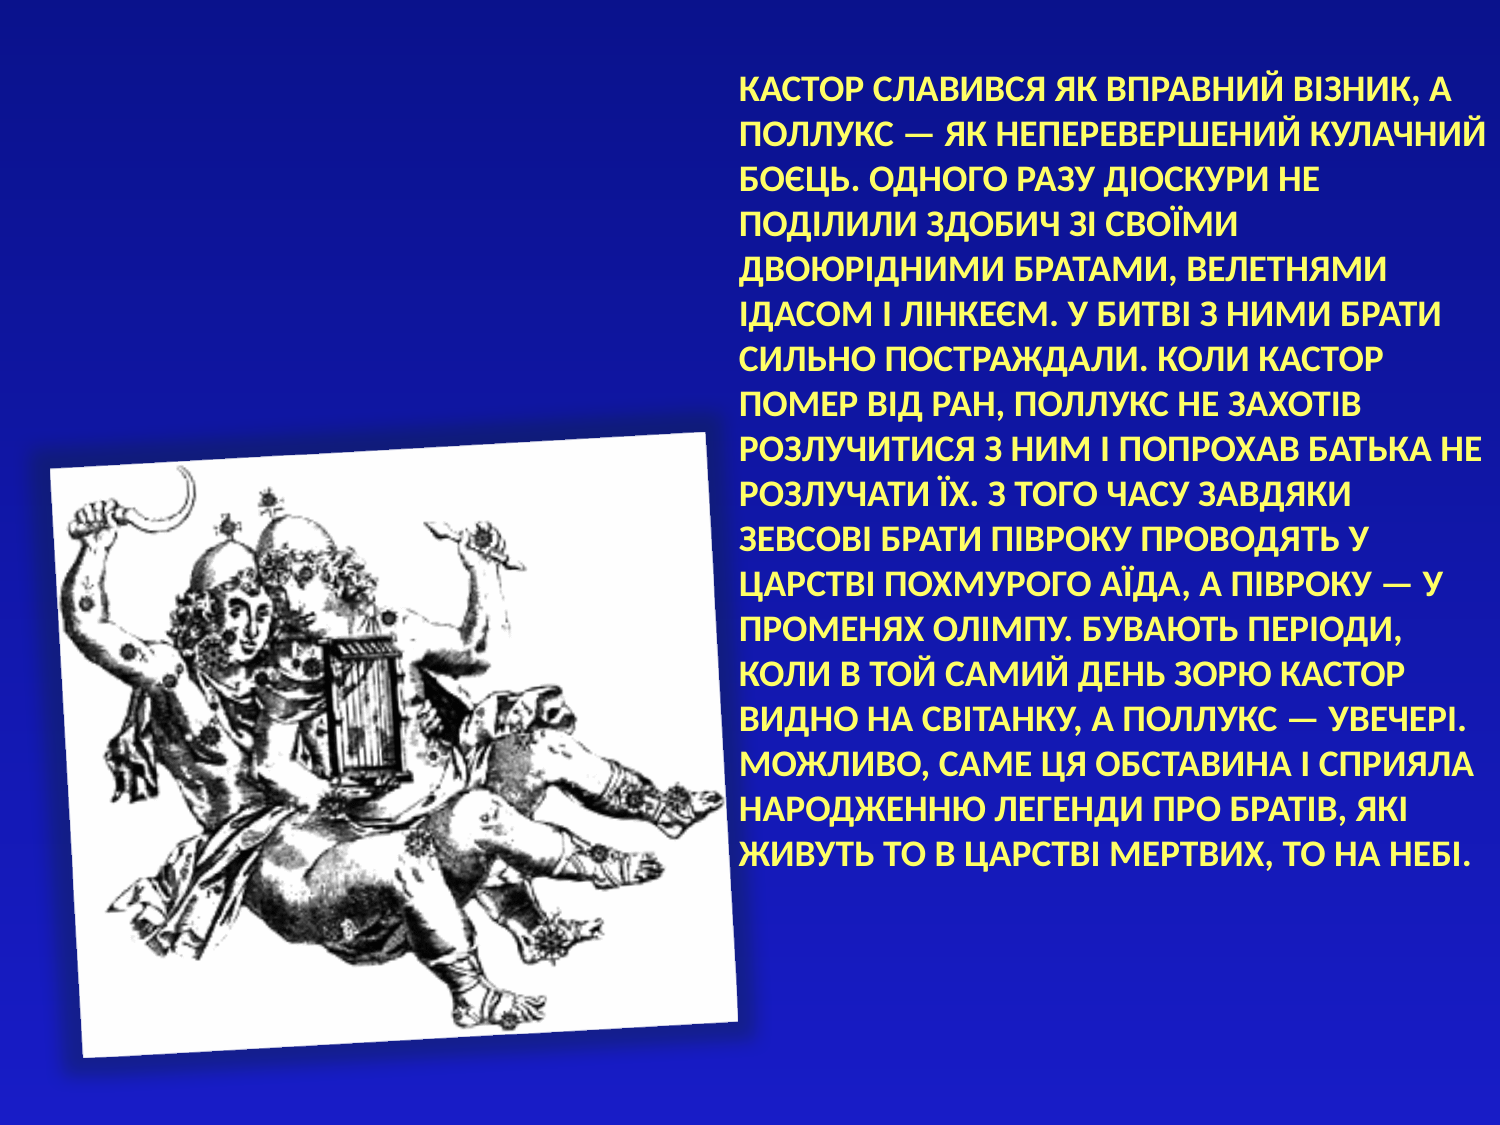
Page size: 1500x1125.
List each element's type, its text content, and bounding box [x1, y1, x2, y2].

picture [51, 433, 724, 1057]
title Кастор славився як вправний візник, а Поллукс — як неперевершений кулачний боєць. Одного разу Діоскури не поділили здобич зі своїми двоюрідними братами, велетнями Ідасом і Лінкеєм. У битві з ними брати сильно постраждали. Коли Кастор помер від ран, Поллукс не захотів розлучитися з ним і попрохав батька не розлучати їх. З того часу завдяки Зевсові брати півроку проводять у царстві похмурого Аїда, а півроку — у променях Олімпу. Бувають періоди, коли в той самий день зорю Кастор видно на світанку, а Поллукс — увечері. Можливо, саме ця обставина і сприяла народженню легенди про братів, які живуть то в царстві мертвих, то на небі. [724, 56, 1500, 1092]
